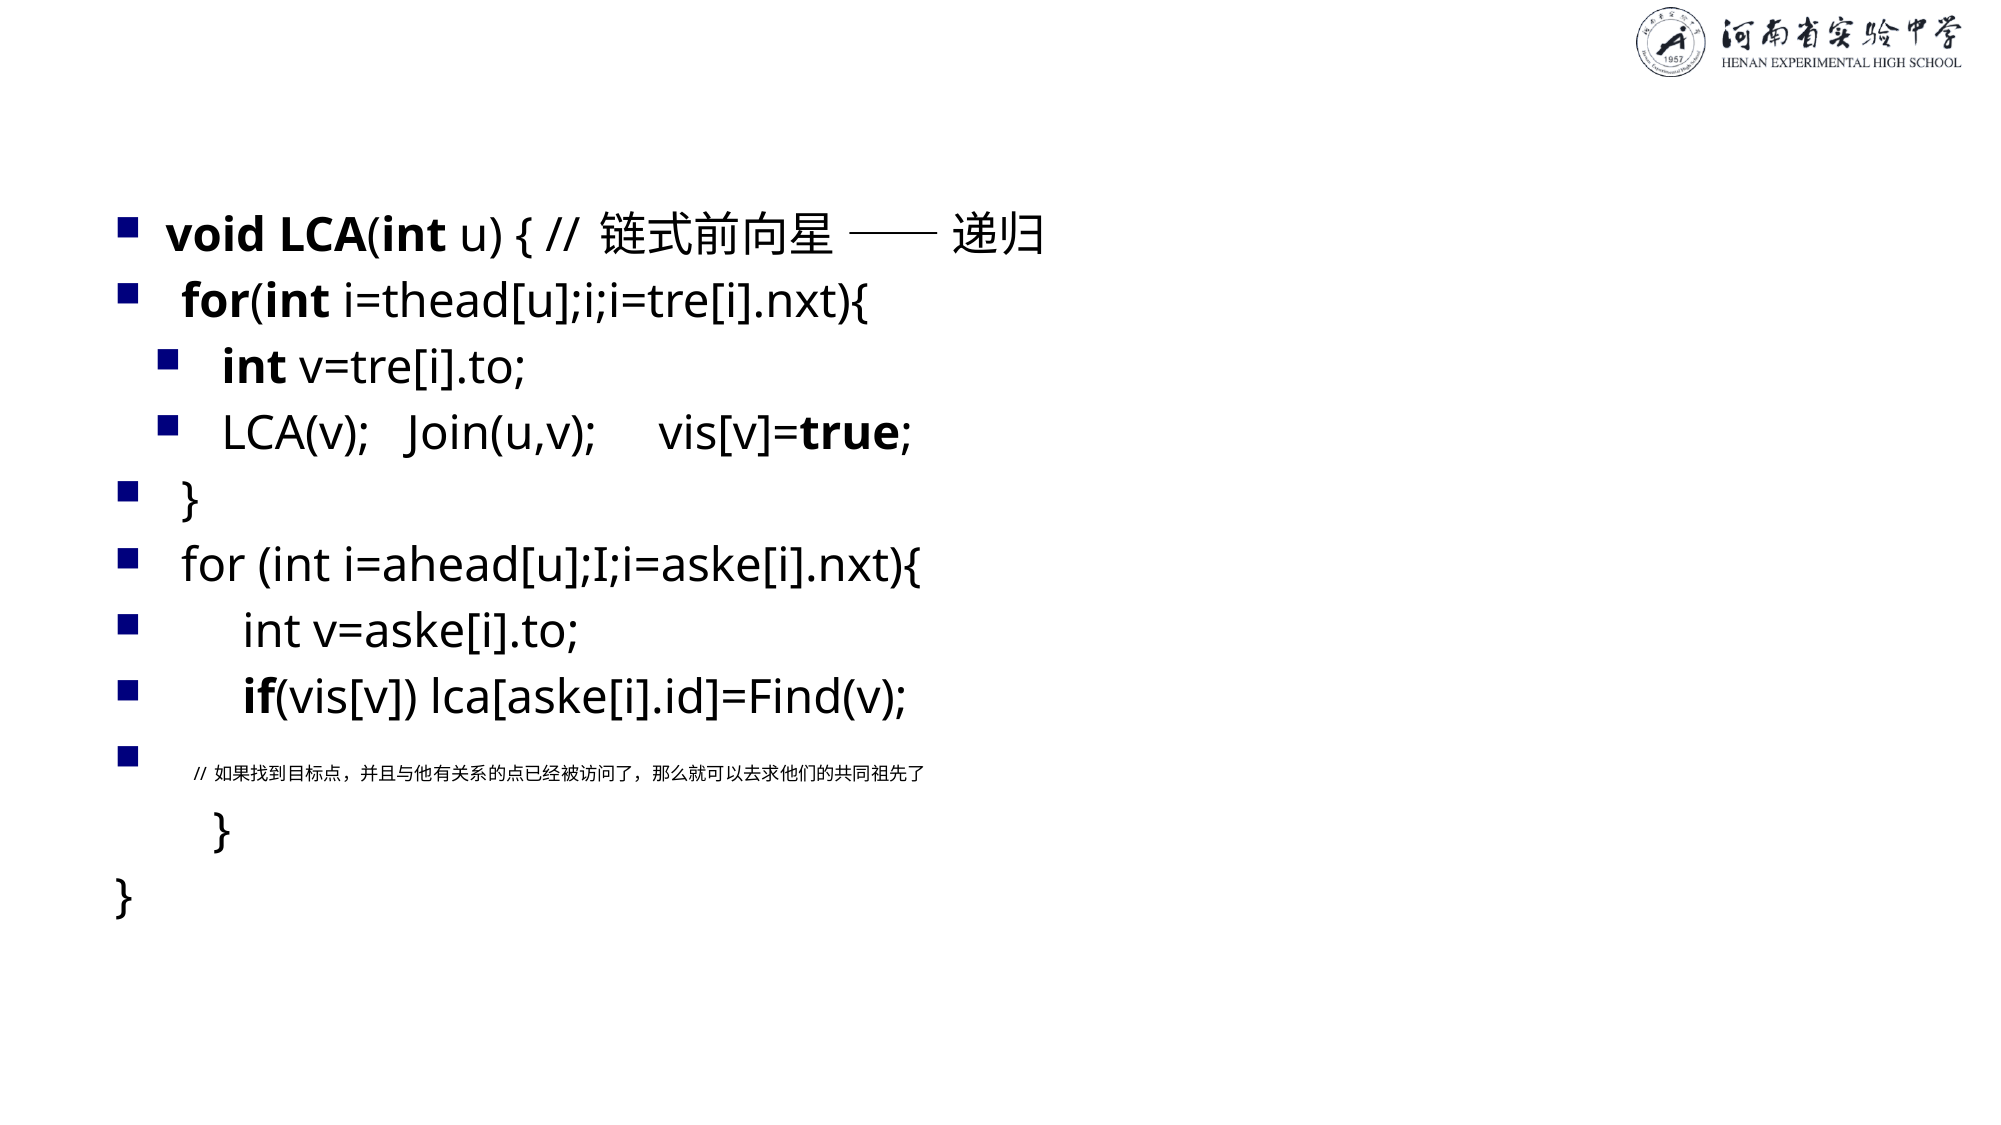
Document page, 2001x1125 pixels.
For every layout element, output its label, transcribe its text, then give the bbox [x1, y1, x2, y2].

list void LCA(int u) { // 链式前向星 —— 递归 for(int i=thead[u];i;i=tre[i].nxt){ int v=tre[i].to; LCA(v); Join(u,v); vis[v]=true; } for (int i=ahead[u];I;i=aske[i].nxt){ int v=aske[i].to; if(vis[v]) lca[aske[i].id]=Find(v); // 如果找到目标点，并且与他有关系的点已经被访问了，那么就可以去求他们的共同祖先了 } } [99, 196, 1900, 988]
